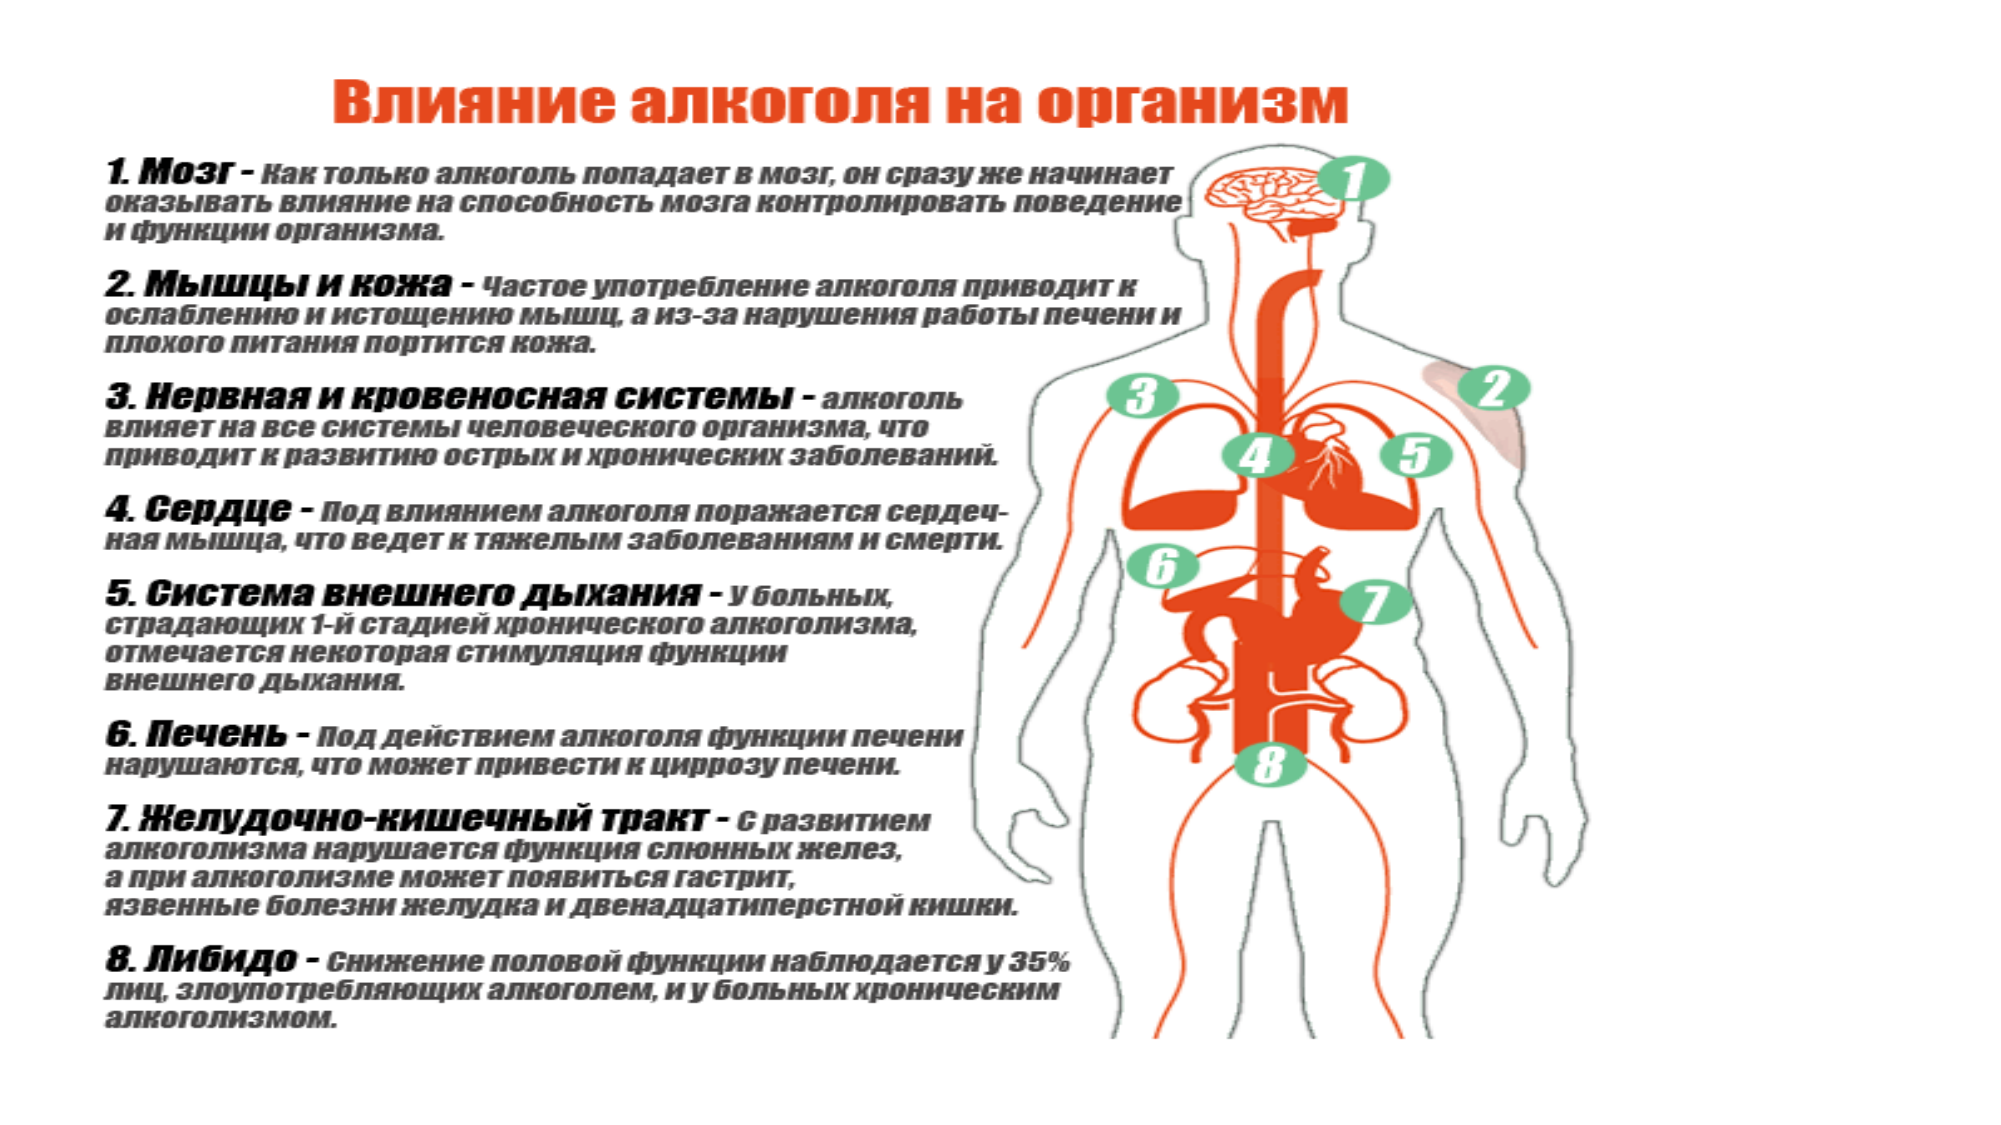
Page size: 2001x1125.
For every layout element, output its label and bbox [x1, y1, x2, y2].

picture [89, 78, 1594, 1047]
